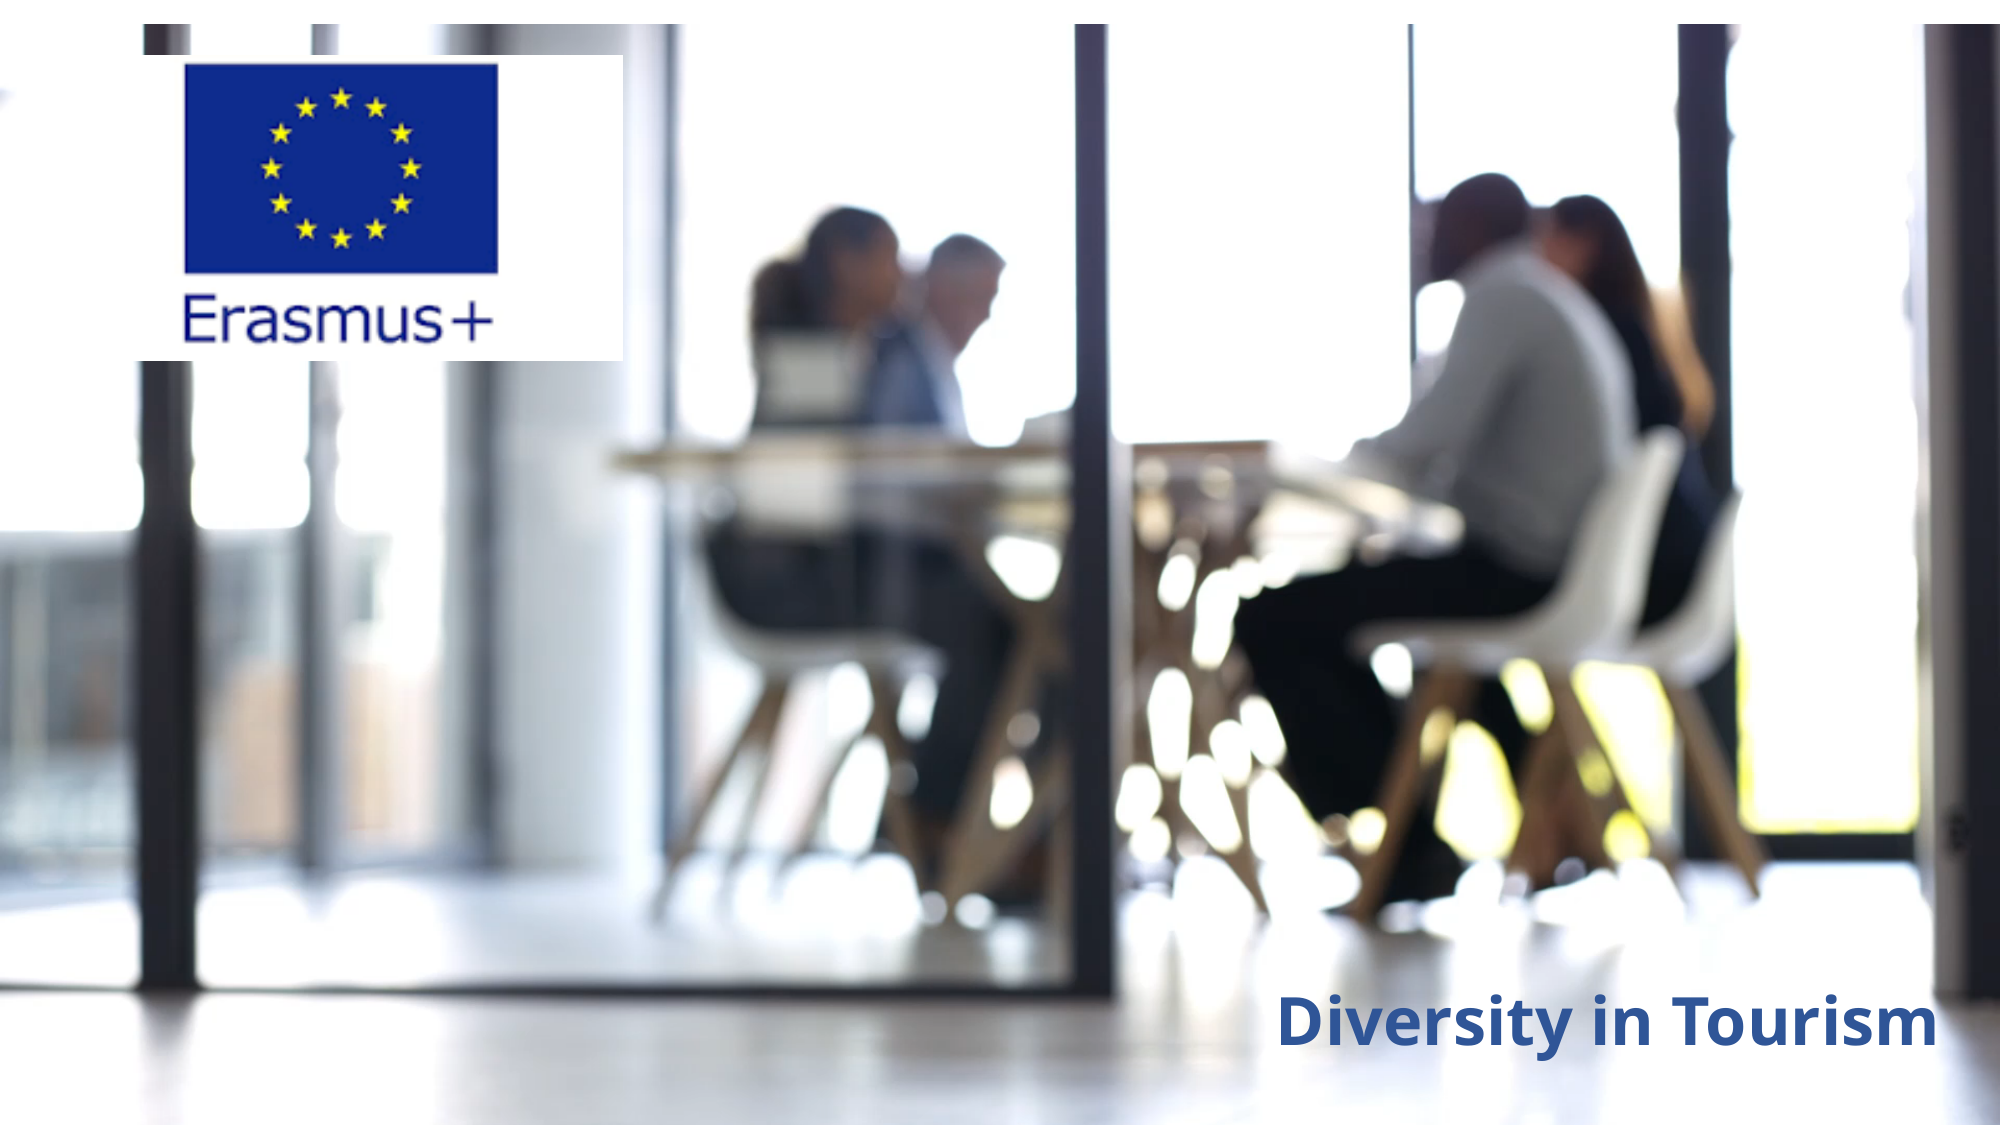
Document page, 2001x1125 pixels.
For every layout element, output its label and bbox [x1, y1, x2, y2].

picture [74, 55, 623, 361]
text_box [0, 23, 2000, 1125]
